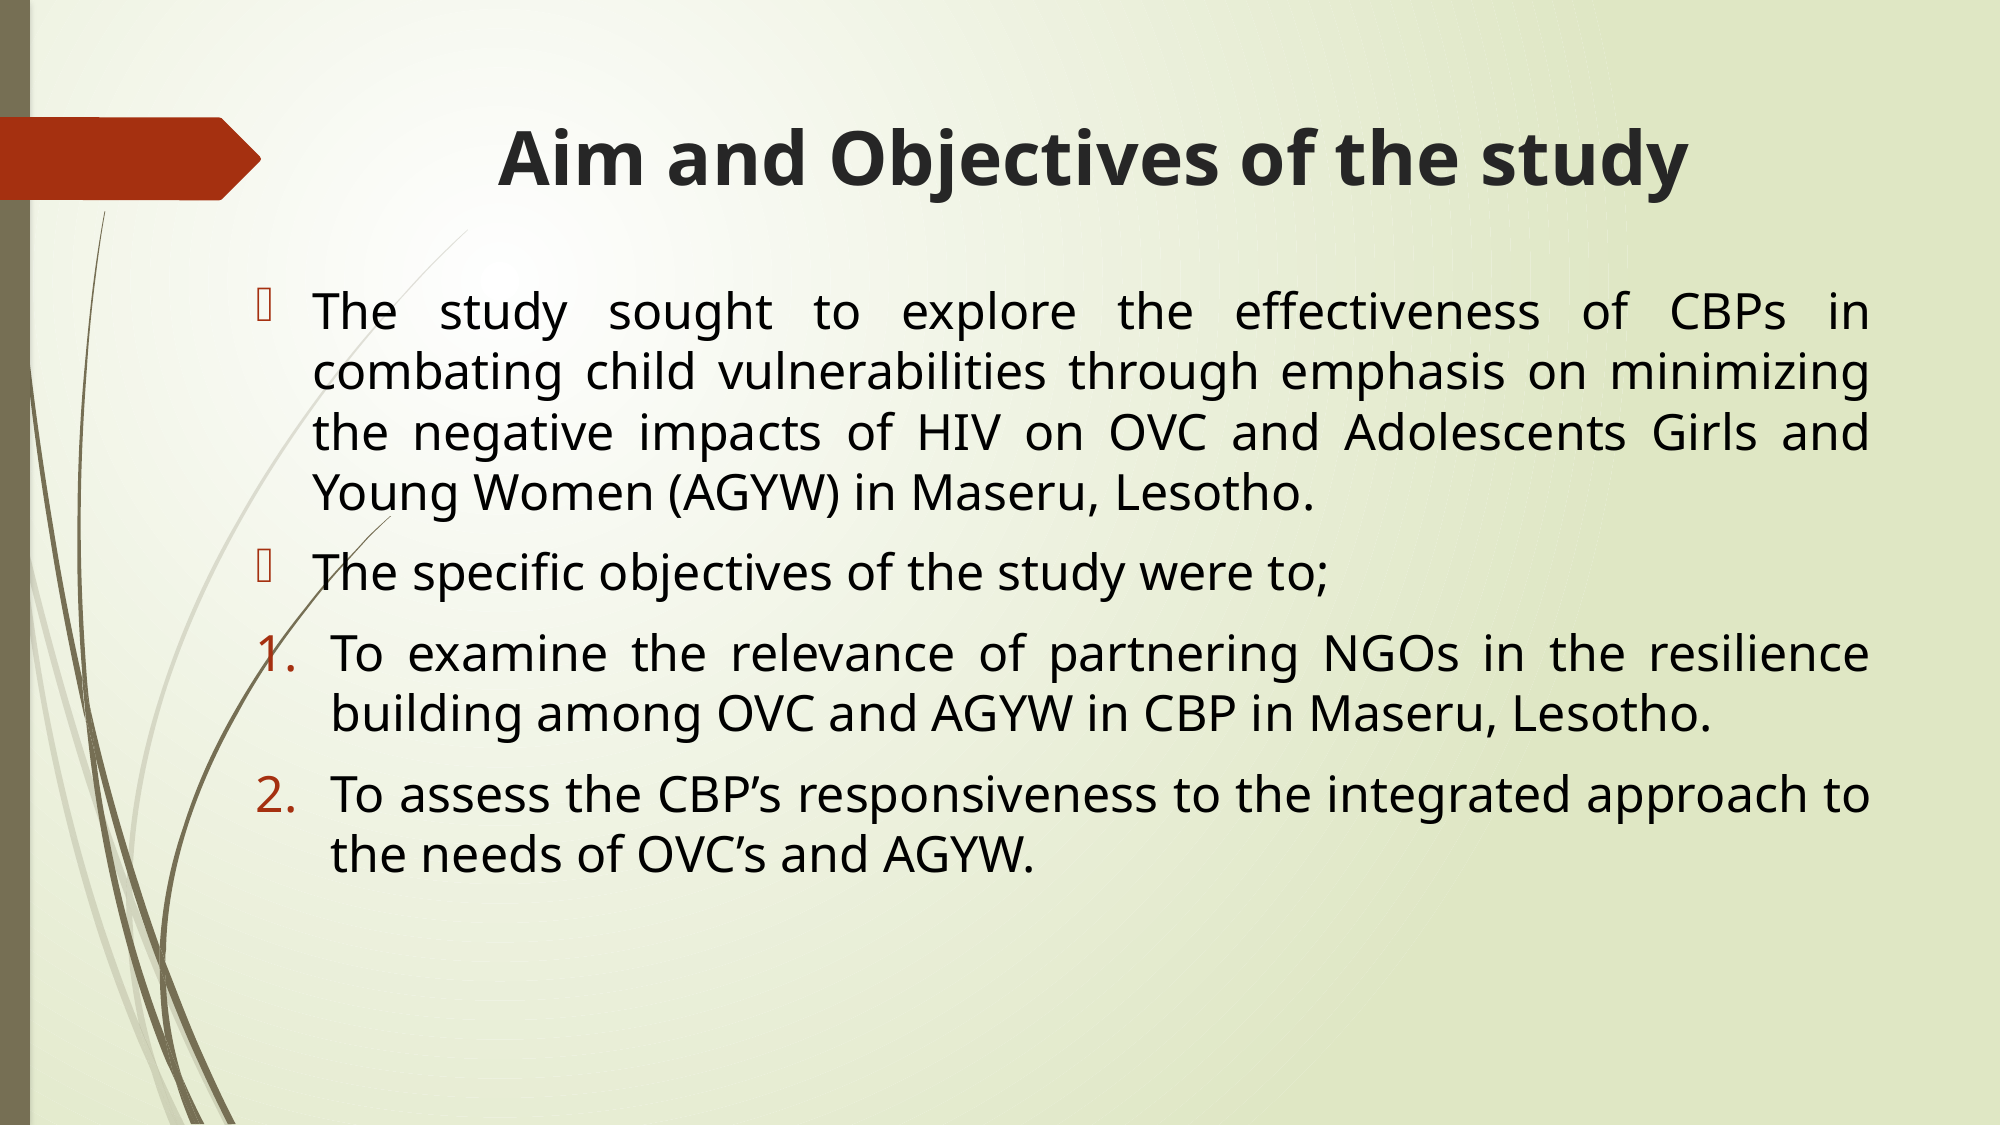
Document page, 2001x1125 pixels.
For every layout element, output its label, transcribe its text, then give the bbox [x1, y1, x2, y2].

list The study sought to explore the effectiveness of CBPs in combating child vulnerabilities through emphasis on minimizing the negative impacts of HIV on OVC and Adolescents Girls and Young Women (AGYW) in Maseru, Lesotho. The specific objectives of the study were to; To examine the relevance of partnering NGOs in the resilience building among OVC and AGYW in CBP in Maseru, Lesotho. To assess the CBP’s responsiveness to the integrated approach to the needs of OVC’s and AGYW. [240, 272, 1888, 1006]
title Aim and Objectives of the study [302, 102, 1888, 239]
